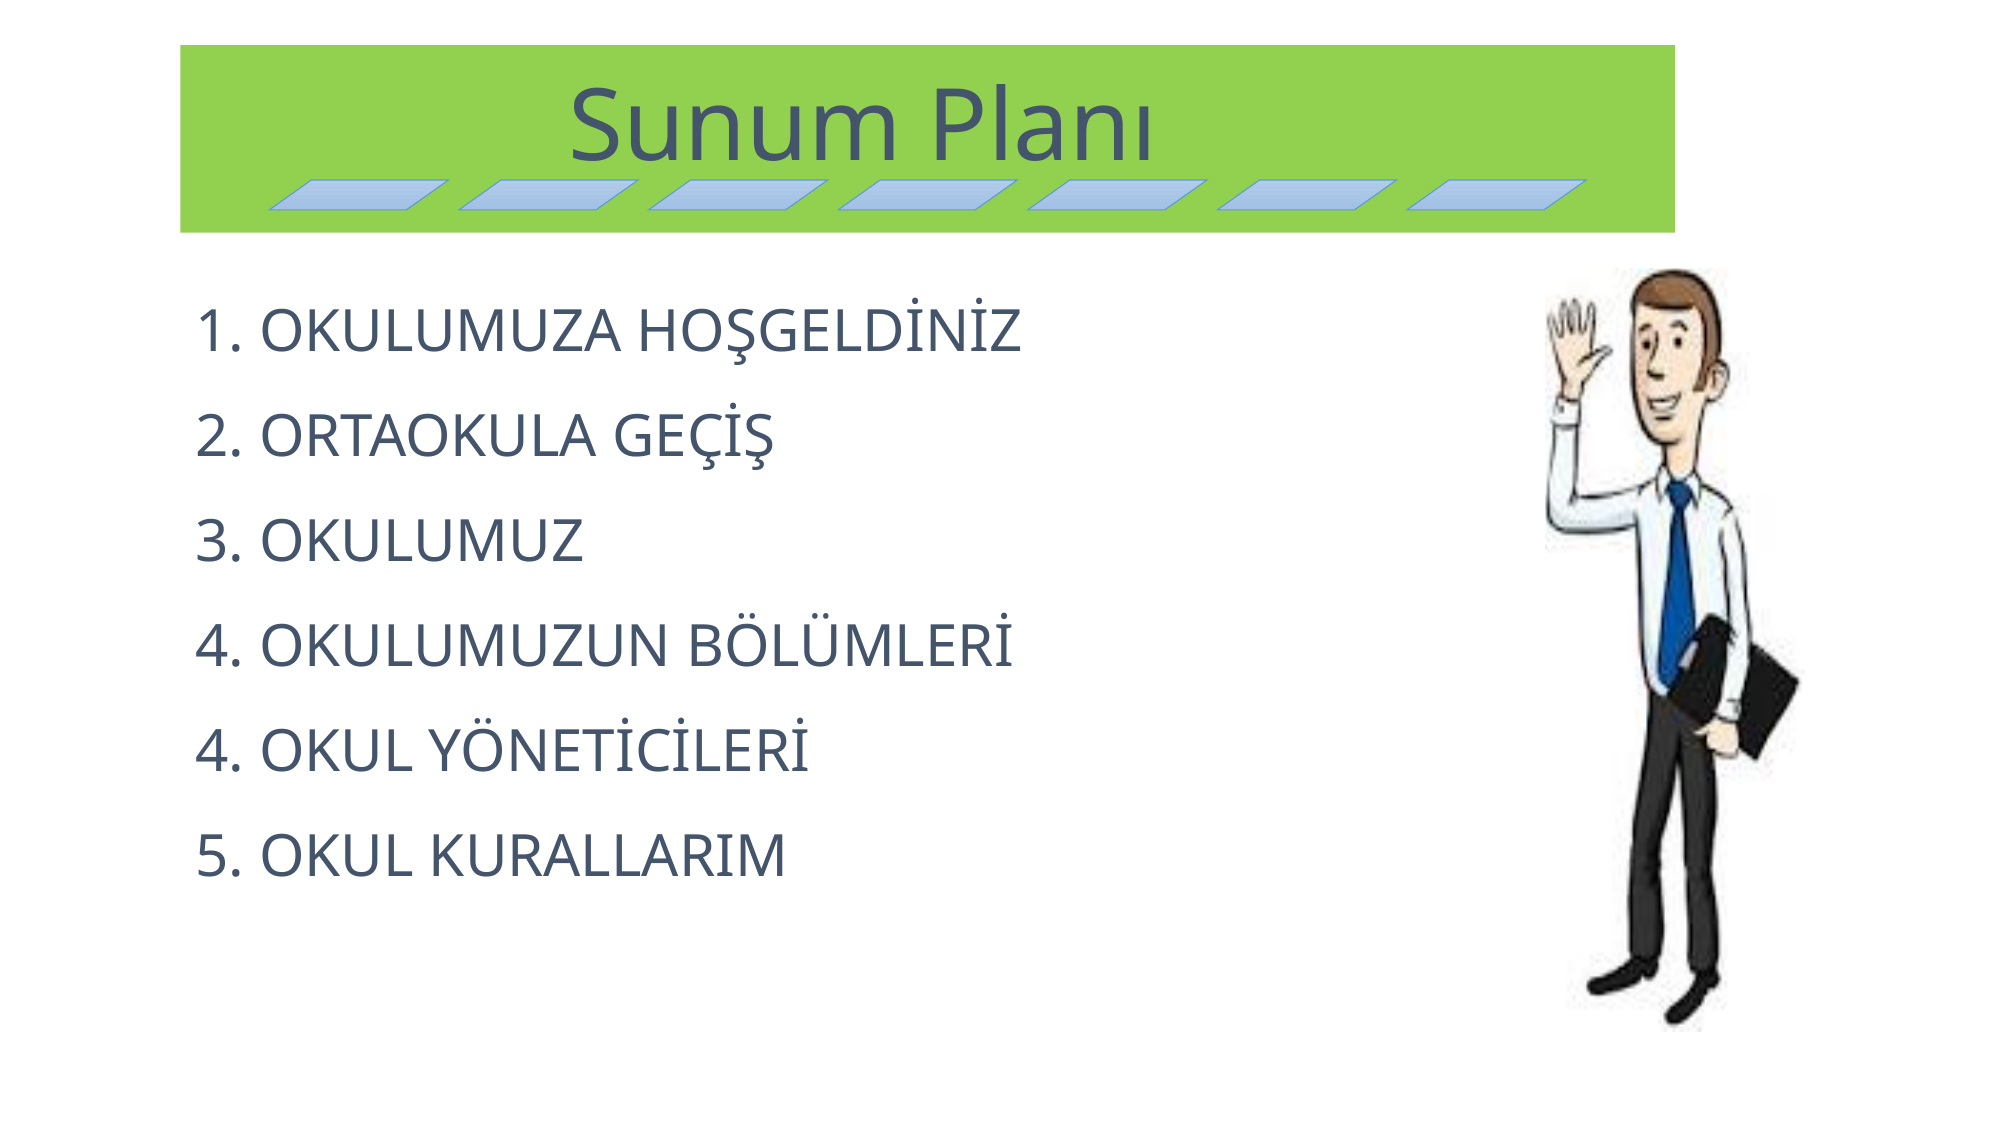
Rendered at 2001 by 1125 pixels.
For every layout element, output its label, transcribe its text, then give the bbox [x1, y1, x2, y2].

text_box 1. OKULUMUZA HOŞGELDİNİZ 2. ORTAOKULA GEÇİŞ 3. OKULUMUZ 4. OKULUMUZUN BÖLÜMLERİ 4. OKUL YÖNETİCİLERİ 5. OKUL KURALLARIM [180, 233, 1480, 956]
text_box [180, 45, 1675, 233]
picture [1544, 268, 1805, 1032]
